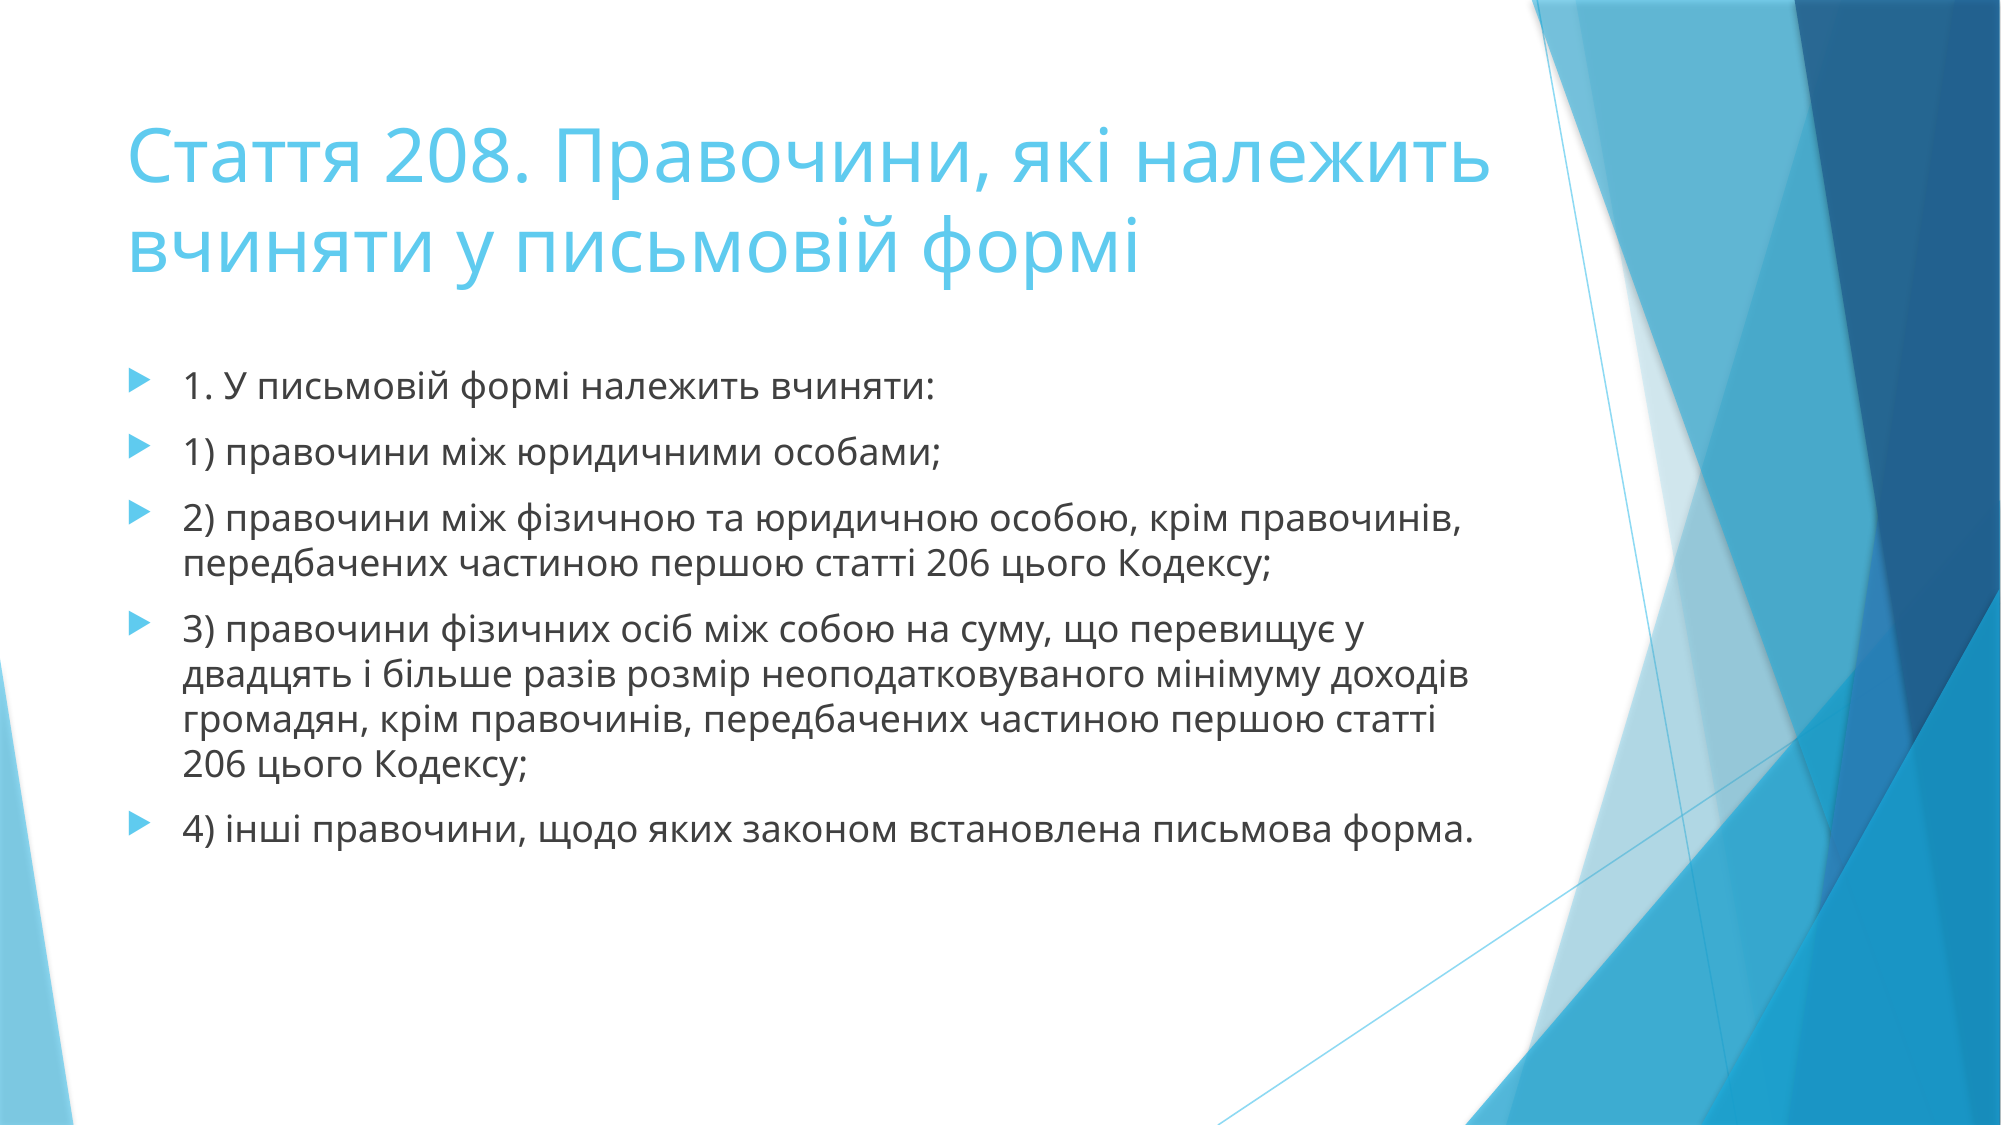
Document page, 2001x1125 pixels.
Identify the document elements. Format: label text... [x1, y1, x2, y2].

title Стаття 208. Правочини, які належить вчиняти у письмовій формі [111, 99, 1522, 317]
list 1. У письмовій формі належить вчиняти: 1) правочини між юридичними особами; 2) правочини між фізичною та юридичною особою, крім правочинів, передбачених частиною першою статті 206 цього Кодексу; 3) правочини фізичних осіб між собою на суму, що перевищує у двадцять і більше разів розмір неоподатковуваного мінімуму доходів громадян, крім правочинів, передбачених частиною першою статті 206 цього Кодексу; 4) інші правочини, щодо яких законом встановлена письмова форма. [111, 354, 1522, 992]
